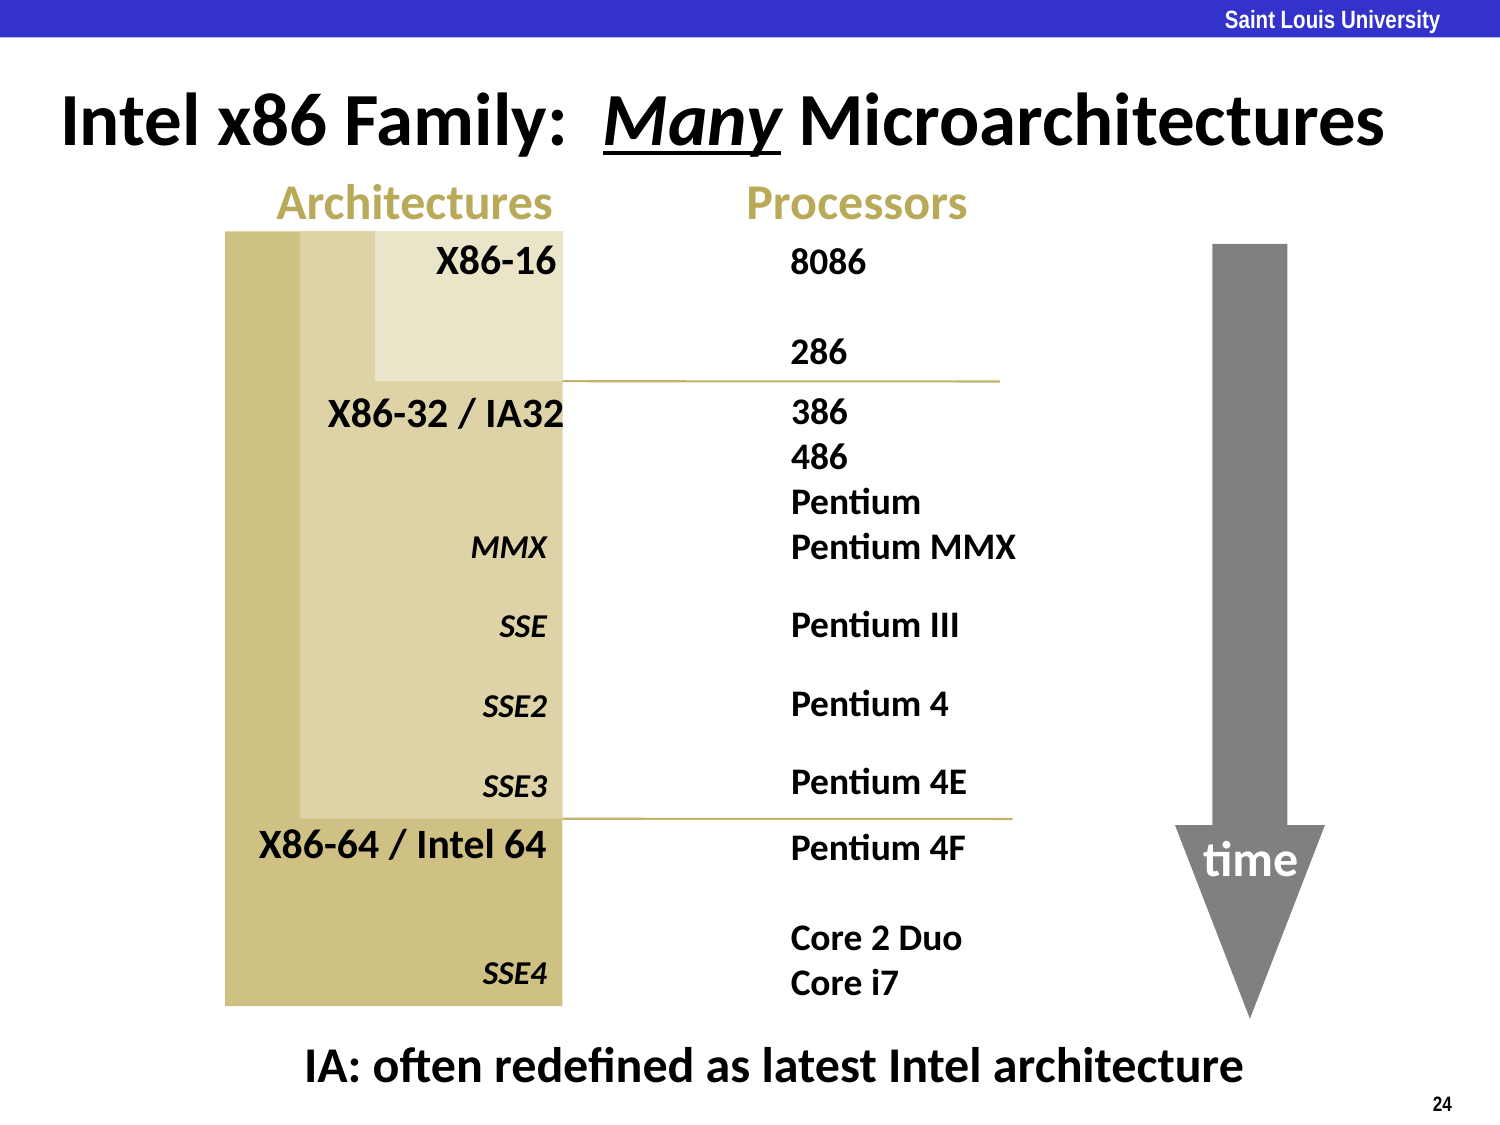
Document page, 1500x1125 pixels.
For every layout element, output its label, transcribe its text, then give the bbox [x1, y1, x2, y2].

text_box [1201, 894, 1299, 1019]
text_box Architectures [261, 162, 569, 238]
text_box Processors [731, 162, 983, 238]
text_box 386 486 Pentium Pentium MMX Pentium III Pentium 4 Pentium 4E [776, 379, 1032, 810]
text_box [225, 231, 563, 1007]
text_box SSE4 [467, 943, 562, 999]
text_box X86-64 / Intel 64 [243, 809, 562, 875]
text_box [1174, 825, 1188, 859]
text_box X86-16 [421, 224, 572, 290]
text_box X86-32 / IA32 [313, 378, 580, 443]
text_box [375, 238, 563, 378]
text_box time [1188, 818, 1314, 894]
text_box [1314, 825, 1325, 854]
title Intel x86 Family: Many Microarchitectures [44, 53, 1426, 179]
text_box IA: often redefined as latest Intel architecture [289, 1024, 1260, 1100]
text_box Pentium 4F Core 2 Duo Core i7 [776, 828, 982, 1010]
text_box [300, 238, 563, 817]
text_box [1212, 243, 1288, 818]
text_box MMX SSE SSE2 SSE3 [455, 517, 562, 812]
text_box 8086 286 [775, 238, 882, 379]
